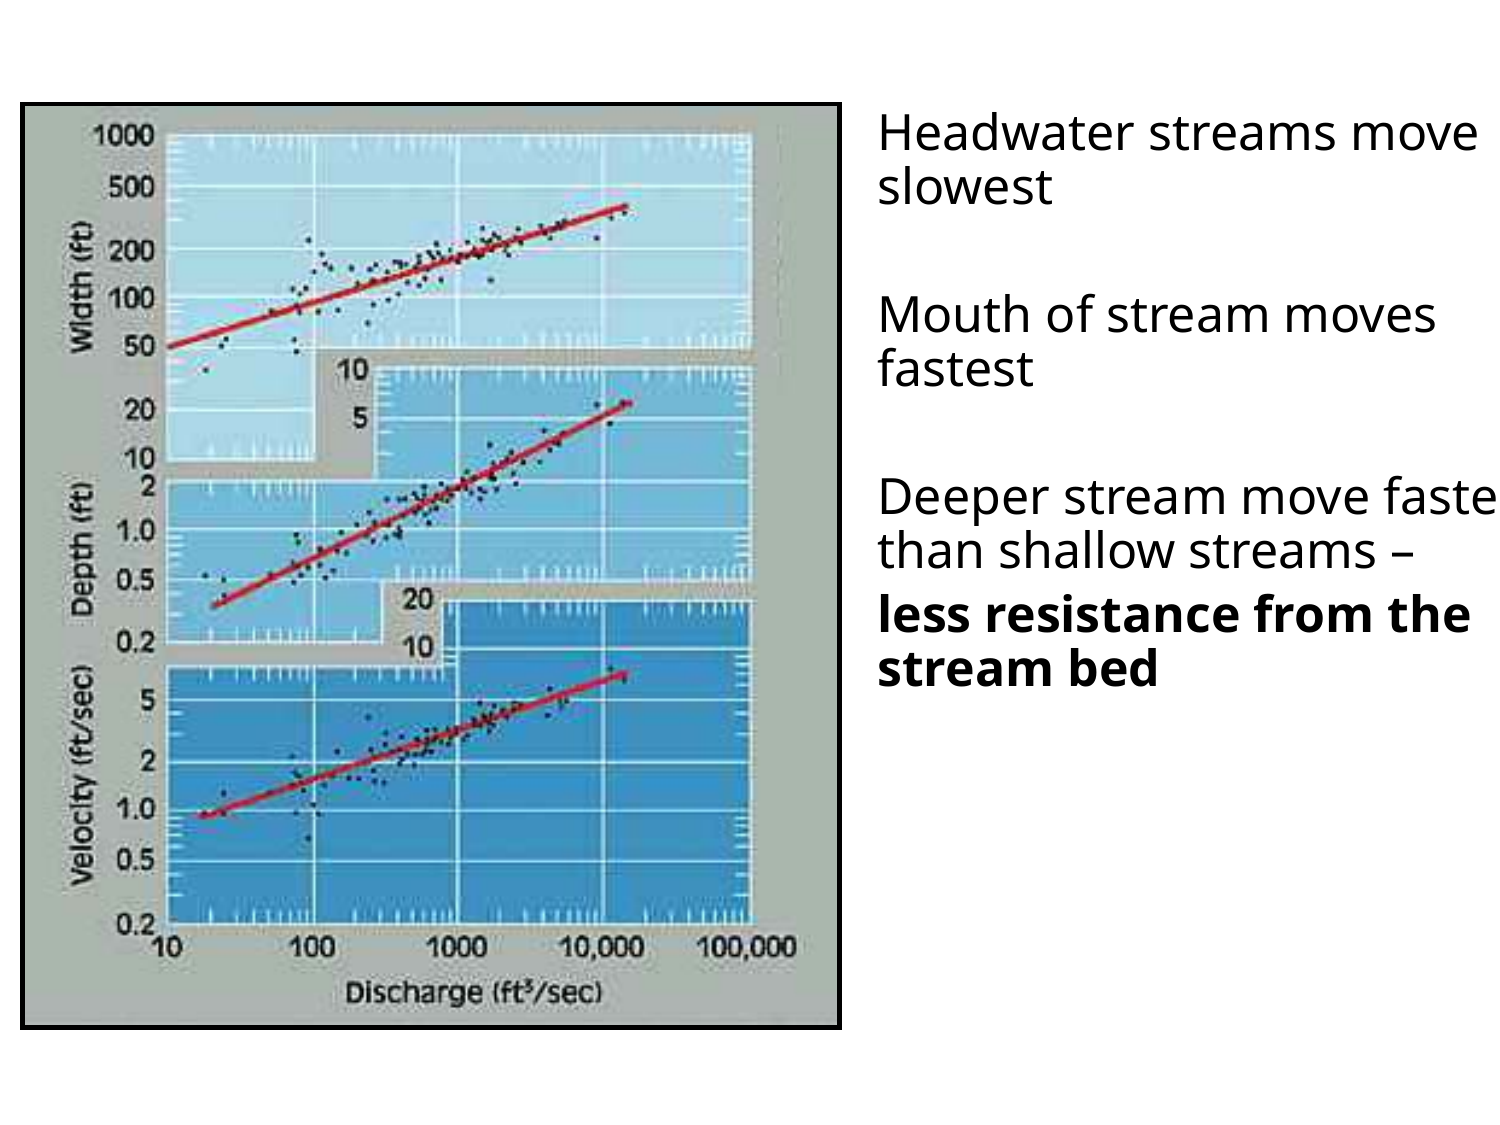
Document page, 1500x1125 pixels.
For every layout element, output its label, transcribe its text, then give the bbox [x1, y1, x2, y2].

list Headwater streams move slowest Mouth of stream moves fastest Deeper stream move faster than shallow streams – less resistance from the stream bed [862, 99, 1500, 863]
picture [24, 105, 838, 1026]
